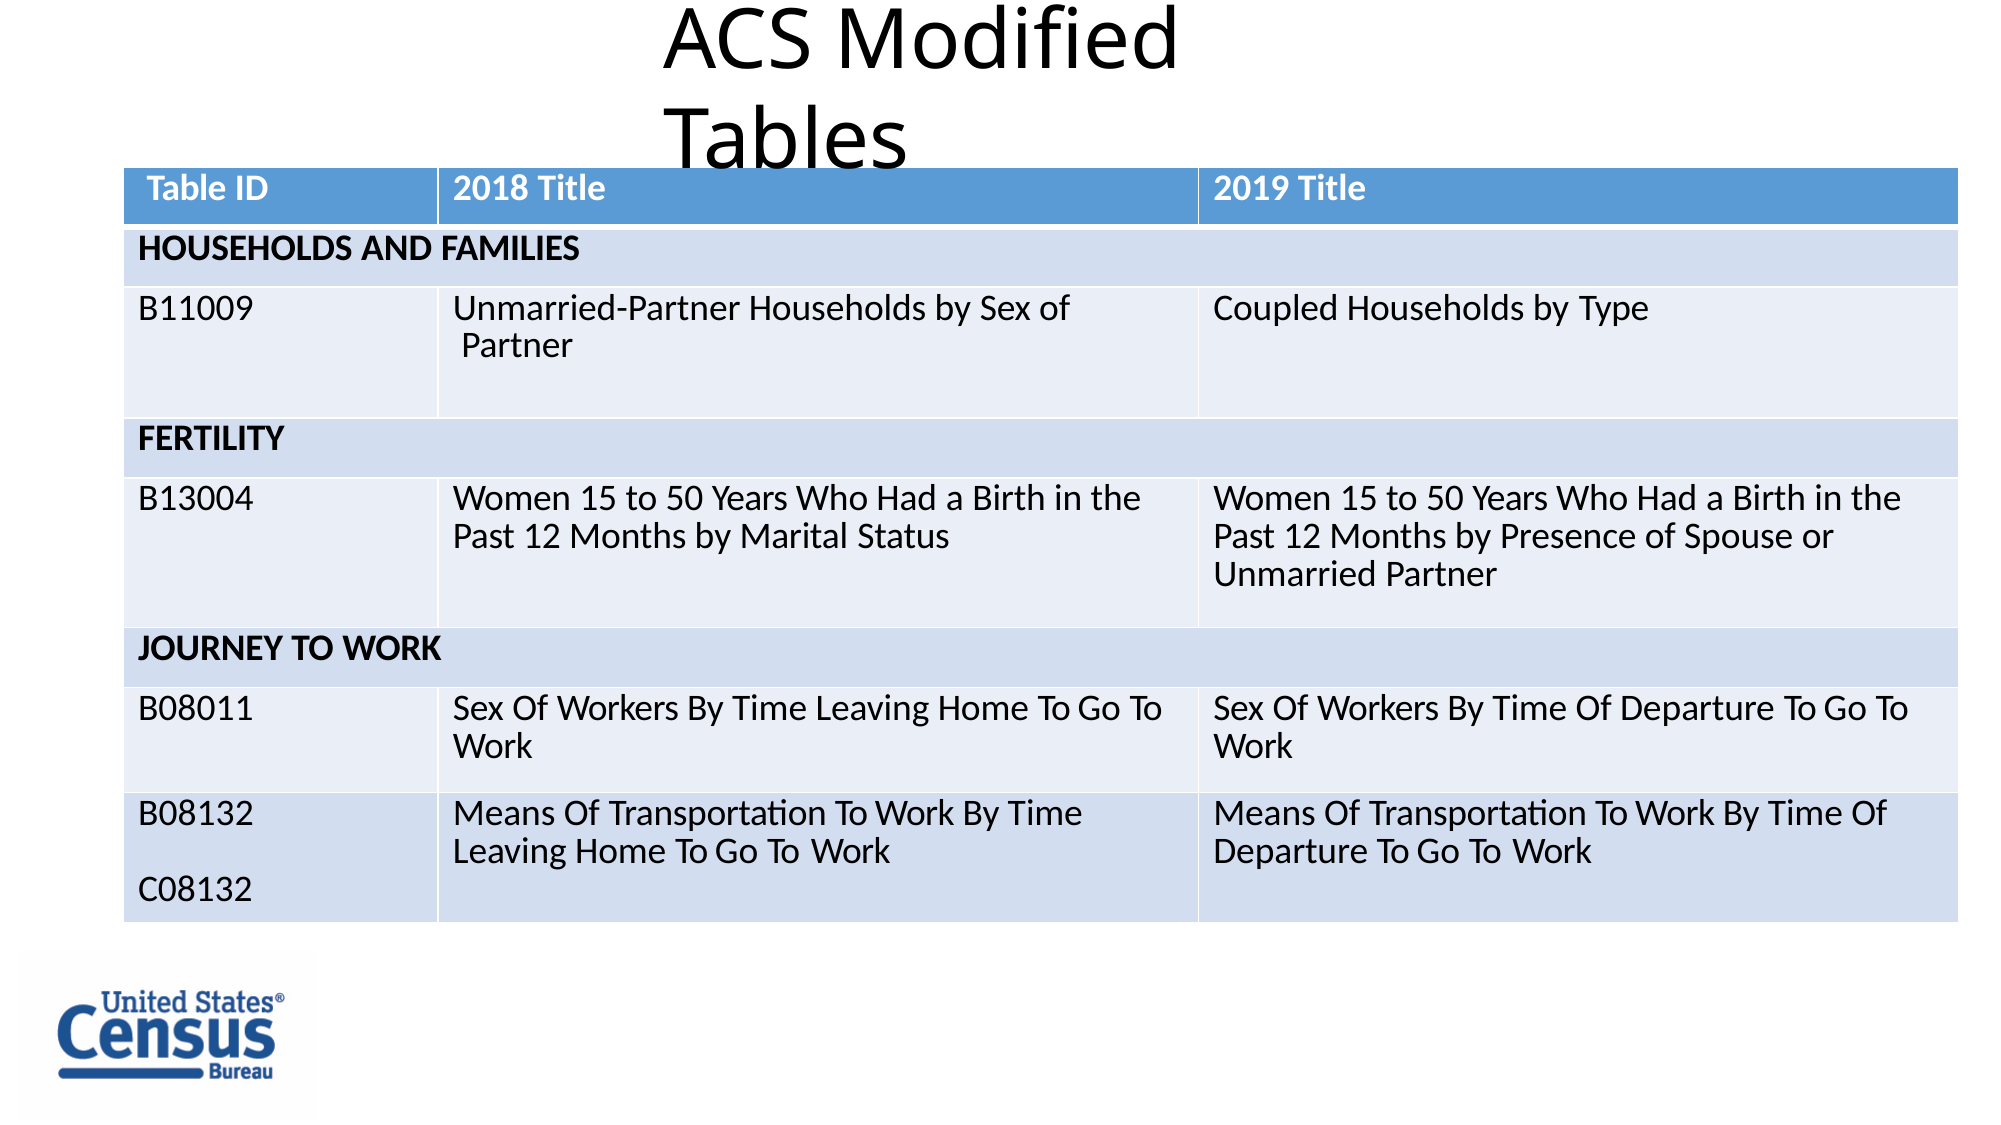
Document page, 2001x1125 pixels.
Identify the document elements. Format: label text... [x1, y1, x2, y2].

table_cell Coupled Households by Type [1199, 288, 1958, 417]
table_cell B13004 [124, 479, 437, 627]
table_cell Women 15 to 50 Years Who Had a Birth in the Past 12 Months by Marital Status [439, 479, 1198, 627]
table_cell HOUSEHOLDS AND FAMILIES [124, 230, 1958, 286]
table_header 2019 Title [1199, 168, 1958, 224]
table_cell JOURNEY TO WORK [124, 628, 1958, 687]
table_cell B08011 [124, 688, 437, 792]
table_cell Women 15 to 50 Years Who Had a Birth in the Past 12 Months by Presence of Spouse or Unmarried Partner [1199, 479, 1958, 627]
table_cell B08132 C08132 [124, 793, 437, 922]
table_cell Sex Of Workers By Time Leaving Home To Go To Work [439, 688, 1198, 792]
title ACS Modified Tables [661, 0, 1421, 185]
table_header Table ID [124, 168, 437, 224]
table_cell FERTILITY [124, 419, 1958, 477]
table_cell Unmarried-Partner Households by Sex of Partner [439, 288, 1198, 417]
table_cell B11009 [124, 288, 437, 417]
table_cell Means Of Transportation To Work By Time Of Departure To Go To Work [1199, 793, 1958, 922]
picture [18, 950, 316, 1120]
table_cell Means Of Transportation To Work By Time Leaving Home To Go To Work [439, 793, 1198, 922]
table_cell Sex Of Workers By Time Of Departure To Go To Work [1199, 688, 1958, 792]
table_header 2018 Title [439, 168, 1198, 224]
